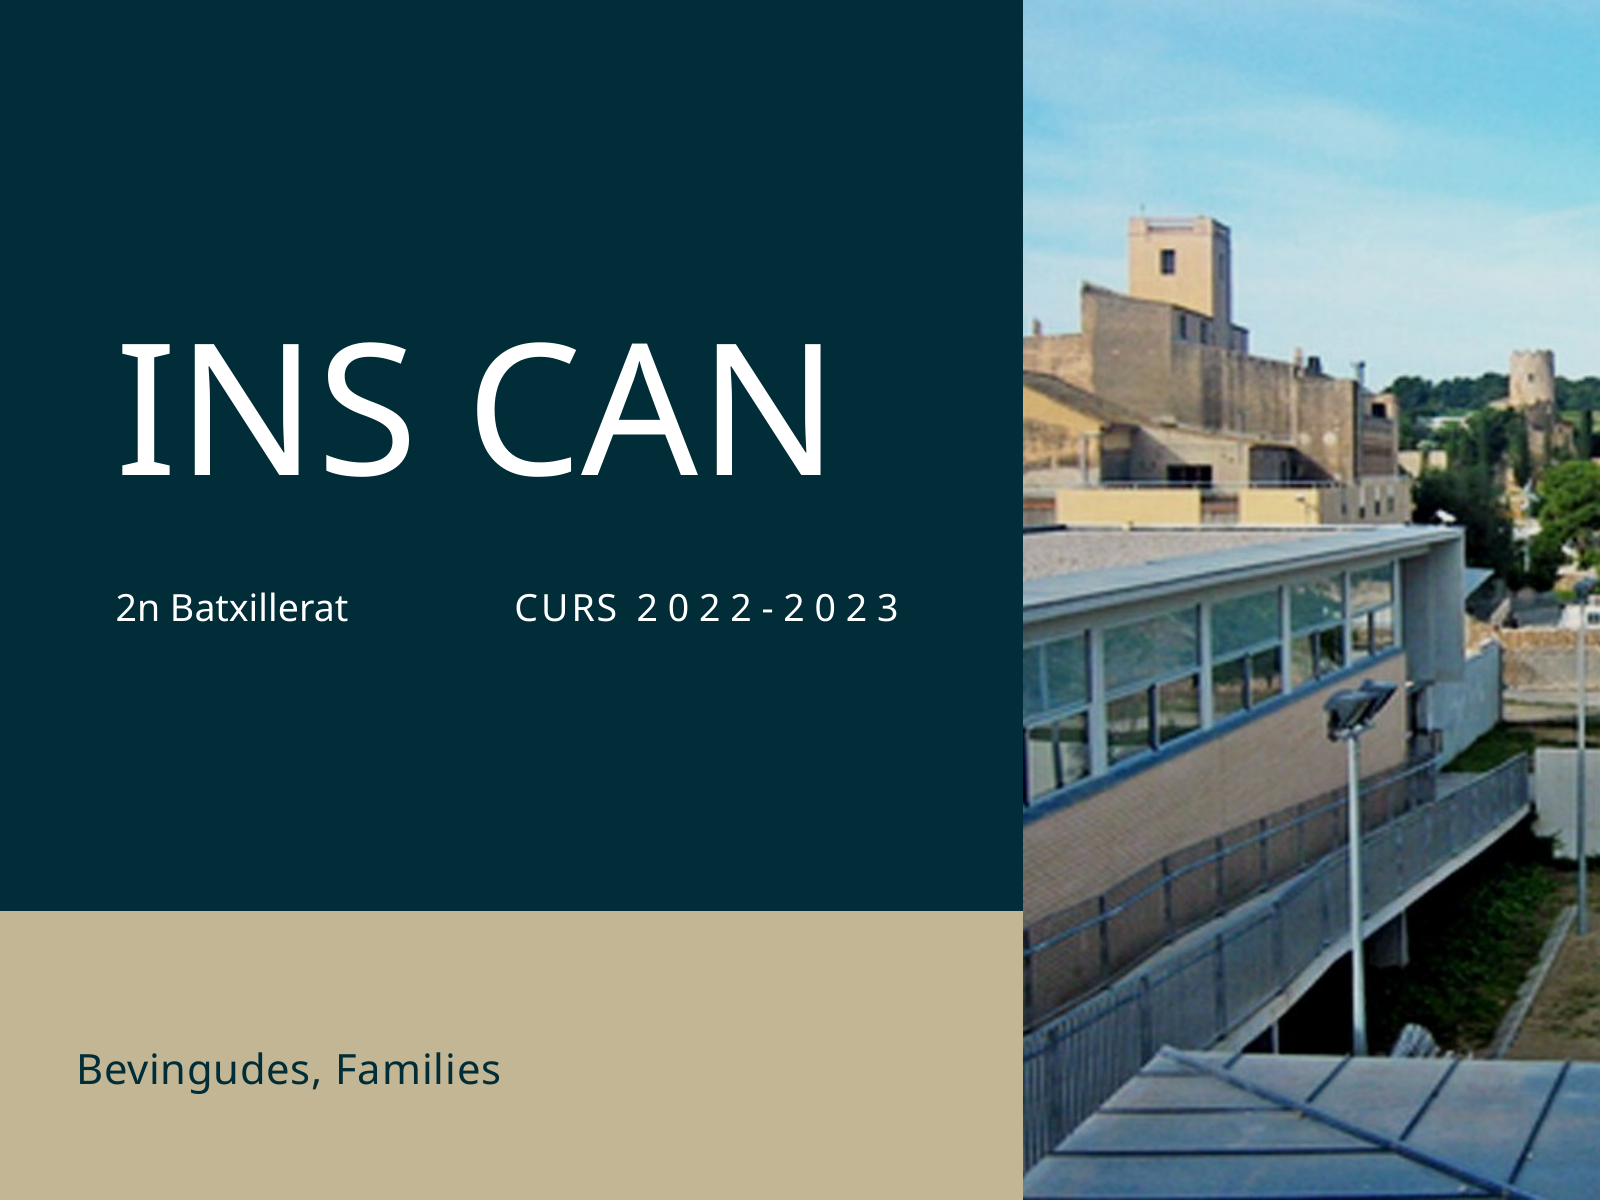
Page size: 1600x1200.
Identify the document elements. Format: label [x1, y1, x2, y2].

text_box [0, 0, 1600, 1200]
